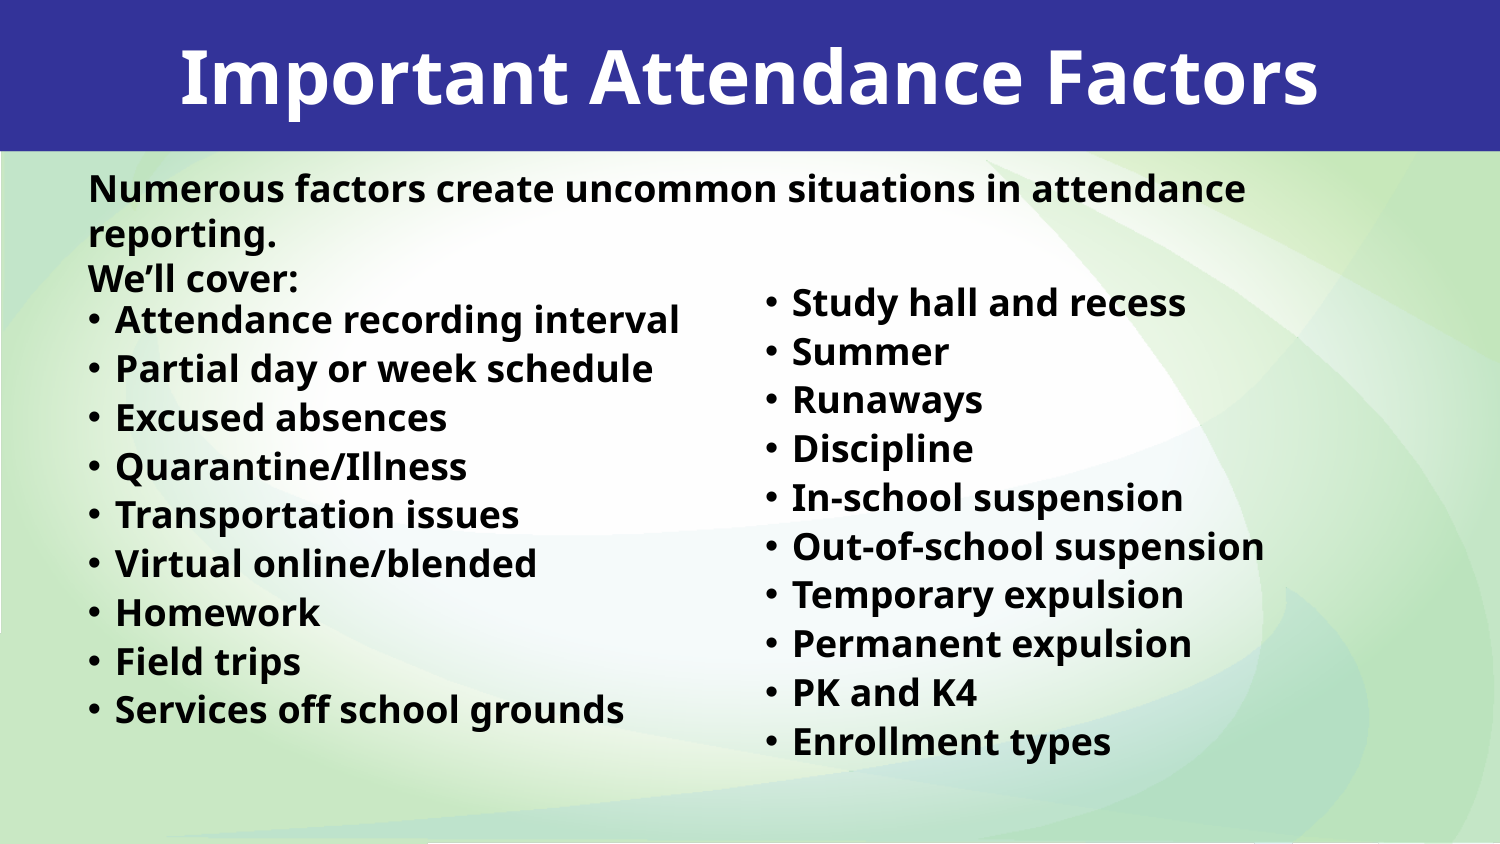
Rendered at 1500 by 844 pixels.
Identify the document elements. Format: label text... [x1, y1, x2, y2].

title Important Attendance Factors [0, 0, 1500, 152]
text_box Study hall and recess Summer Runaways Discipline In-school suspension Out-of-school suspension Temporary expulsion Permanent expulsion PK and K4 Enrollment types [749, 263, 1427, 693]
text_box Attendance recording interval Partial day or week schedule Excused absences Quarantine/Illness Transportation issues Virtual online/blended Homework Field trips Services off school grounds [72, 263, 750, 717]
text_box Numerous factors create uncommon situations in attendance reporting. We’ll cover: [72, 157, 1427, 263]
